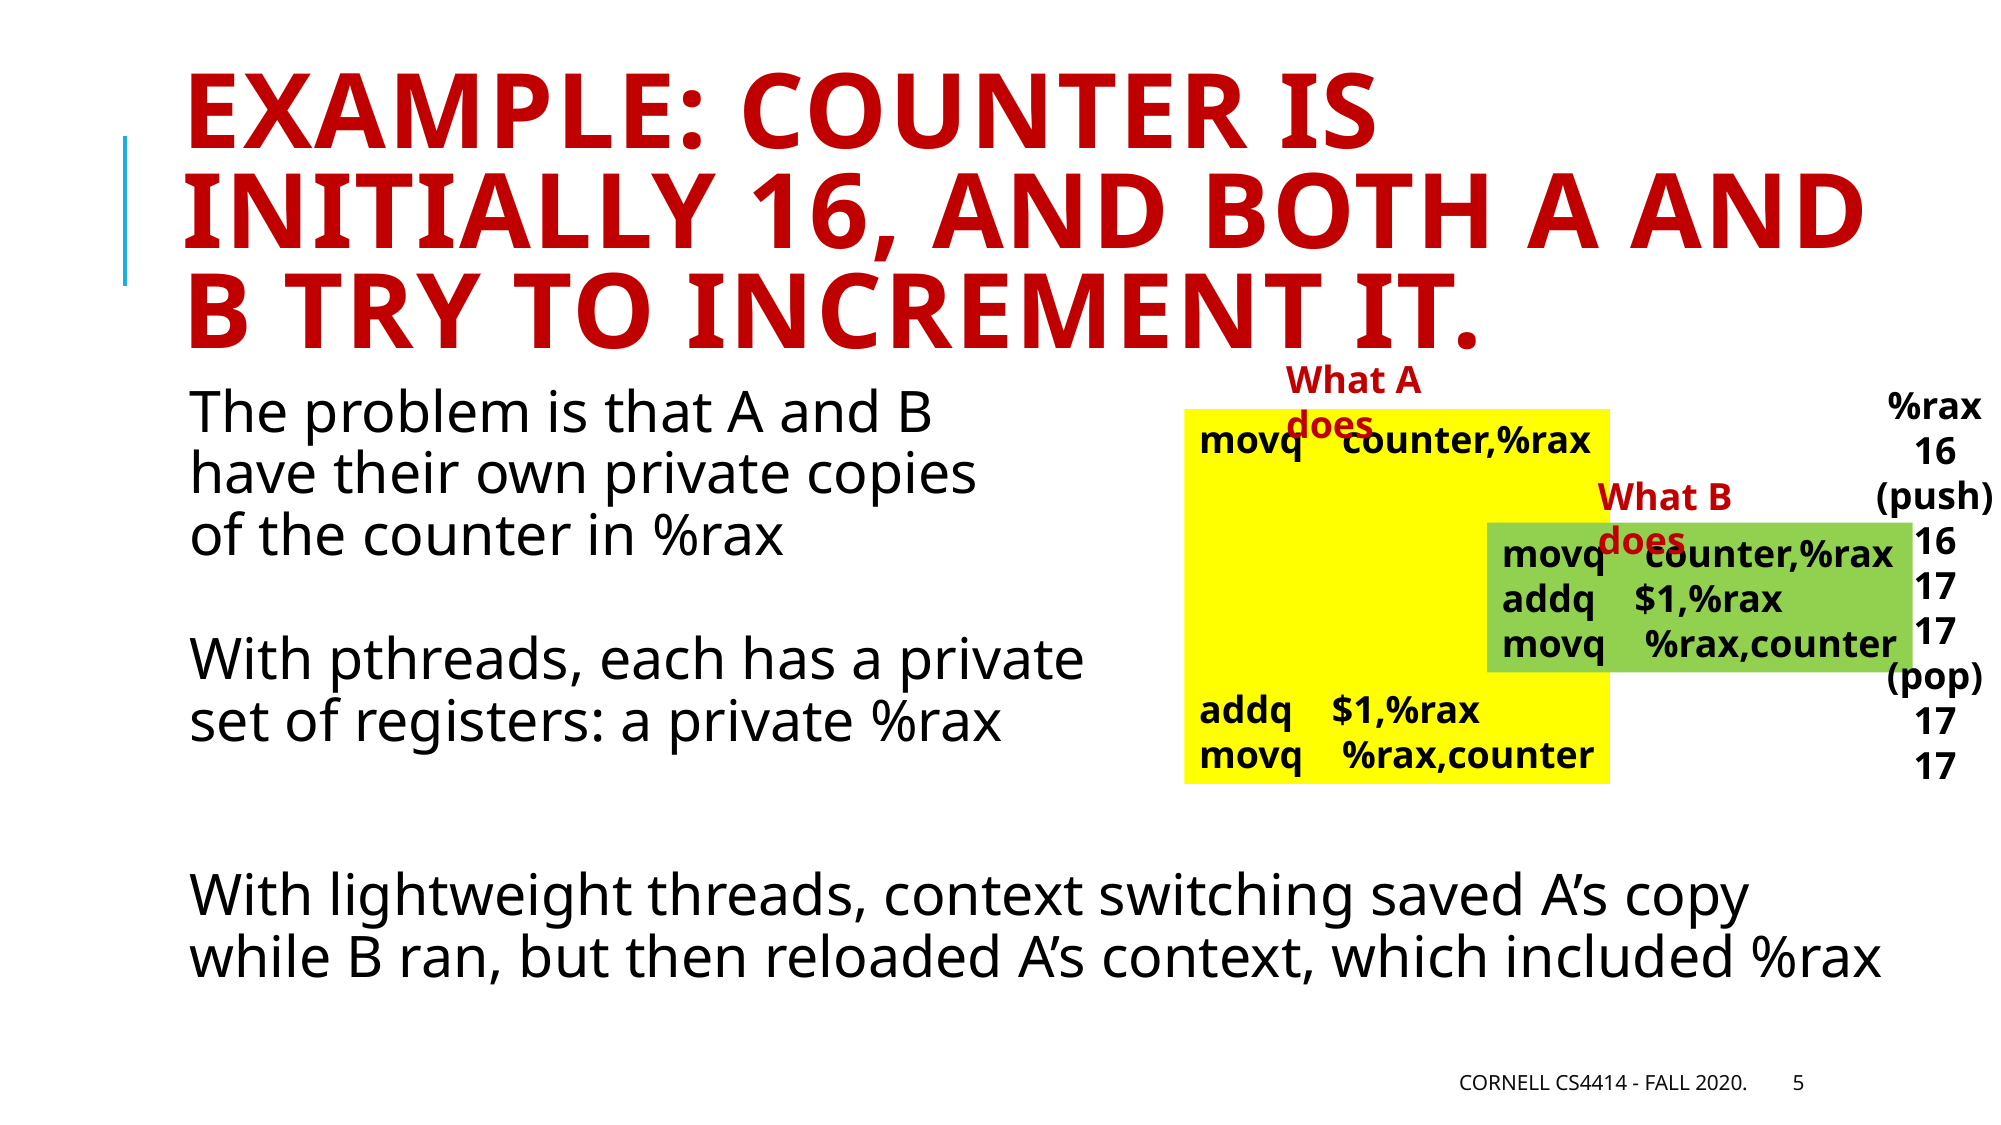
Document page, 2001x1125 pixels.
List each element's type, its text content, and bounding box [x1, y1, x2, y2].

text_box What B does [1583, 465, 1835, 570]
text_box movq counter,%rax addq $1,%rax movq %rax,counter [1184, 409, 1610, 784]
footer Cornell CS4414 - Fall 2020. [794, 1061, 1763, 1107]
title Example: Counter is initially 16, and both A and B try to increment it. [168, 96, 1914, 342]
text_box movq counter,%rax addq $1,%rax movq %rax,counter [1487, 522, 1861, 673]
list The problem is that A and B have their own private copies of the counter in %rax With pthreads, each has a private set of registers: a private %rax With lightweight threads, context switching saved A’s copy while B ran, but then reloaded A’s context, which included %rax [168, 375, 1914, 1035]
slide_number 5 [1777, 1061, 1938, 1107]
text_box %rax 16 (push) 16 17 17 (pop) 17 17 [1861, 374, 2000, 795]
text_box What A does [1271, 348, 1524, 454]
